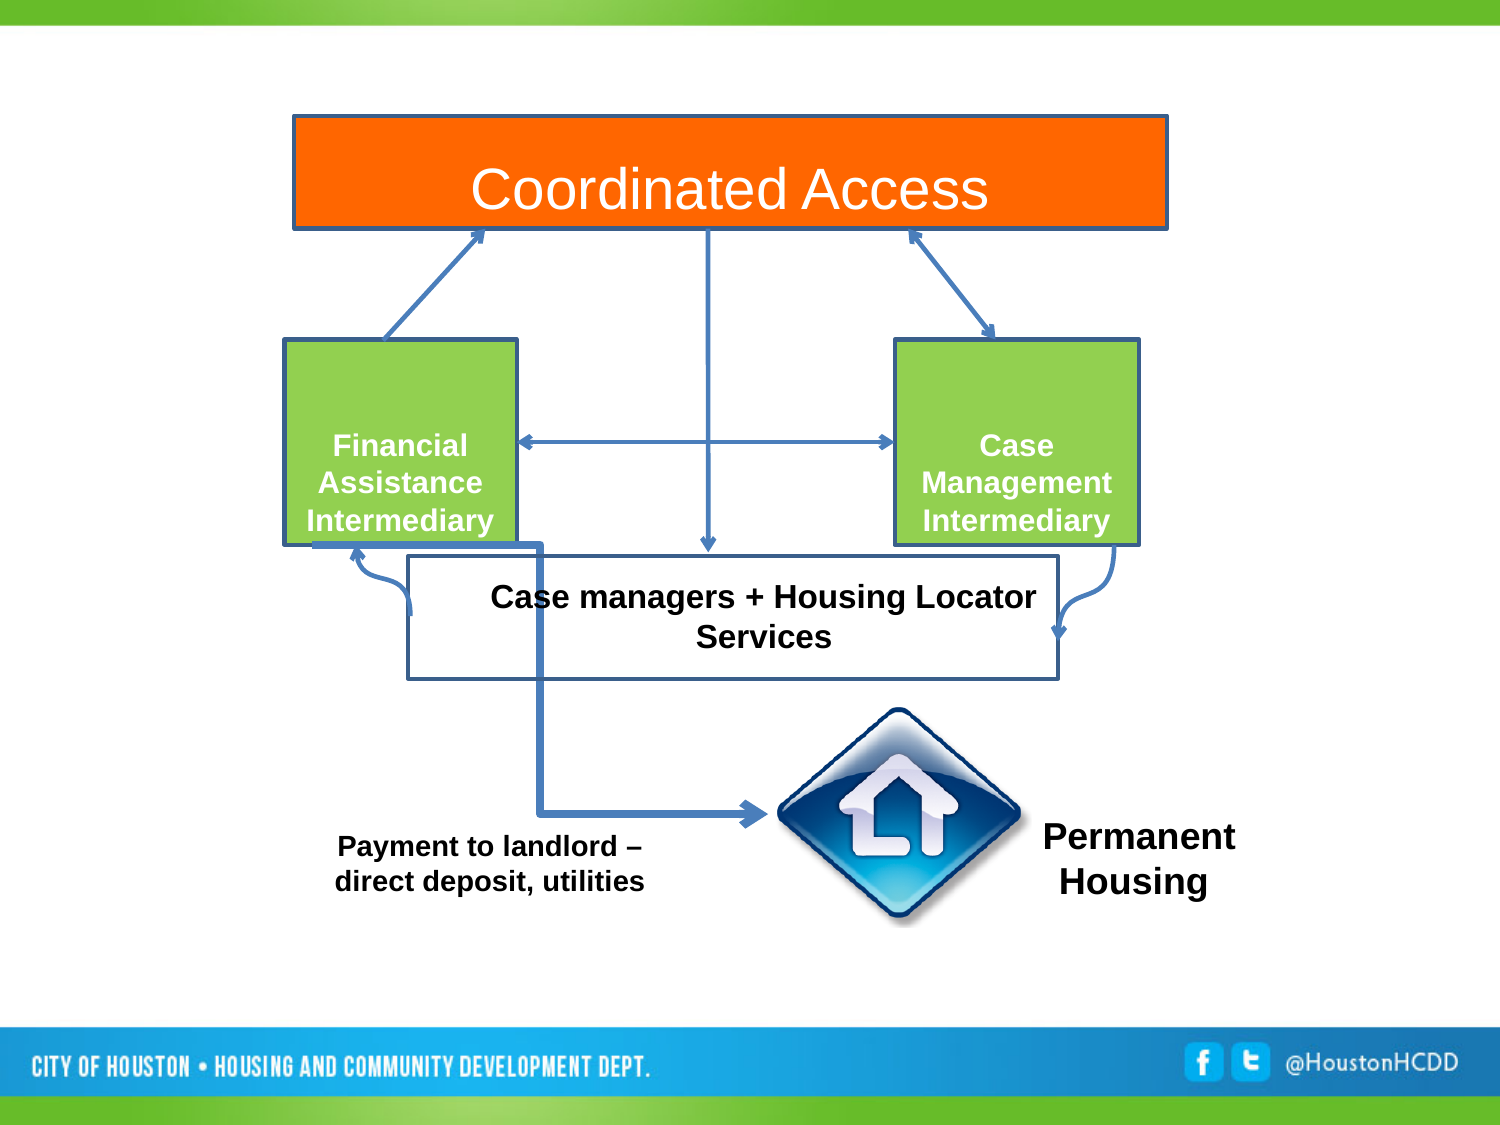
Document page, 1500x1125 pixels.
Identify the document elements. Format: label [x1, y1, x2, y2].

text_box [74, 45, 1425, 233]
picture [0, 0, 1500, 1125]
text_box [284, 115, 1309, 929]
